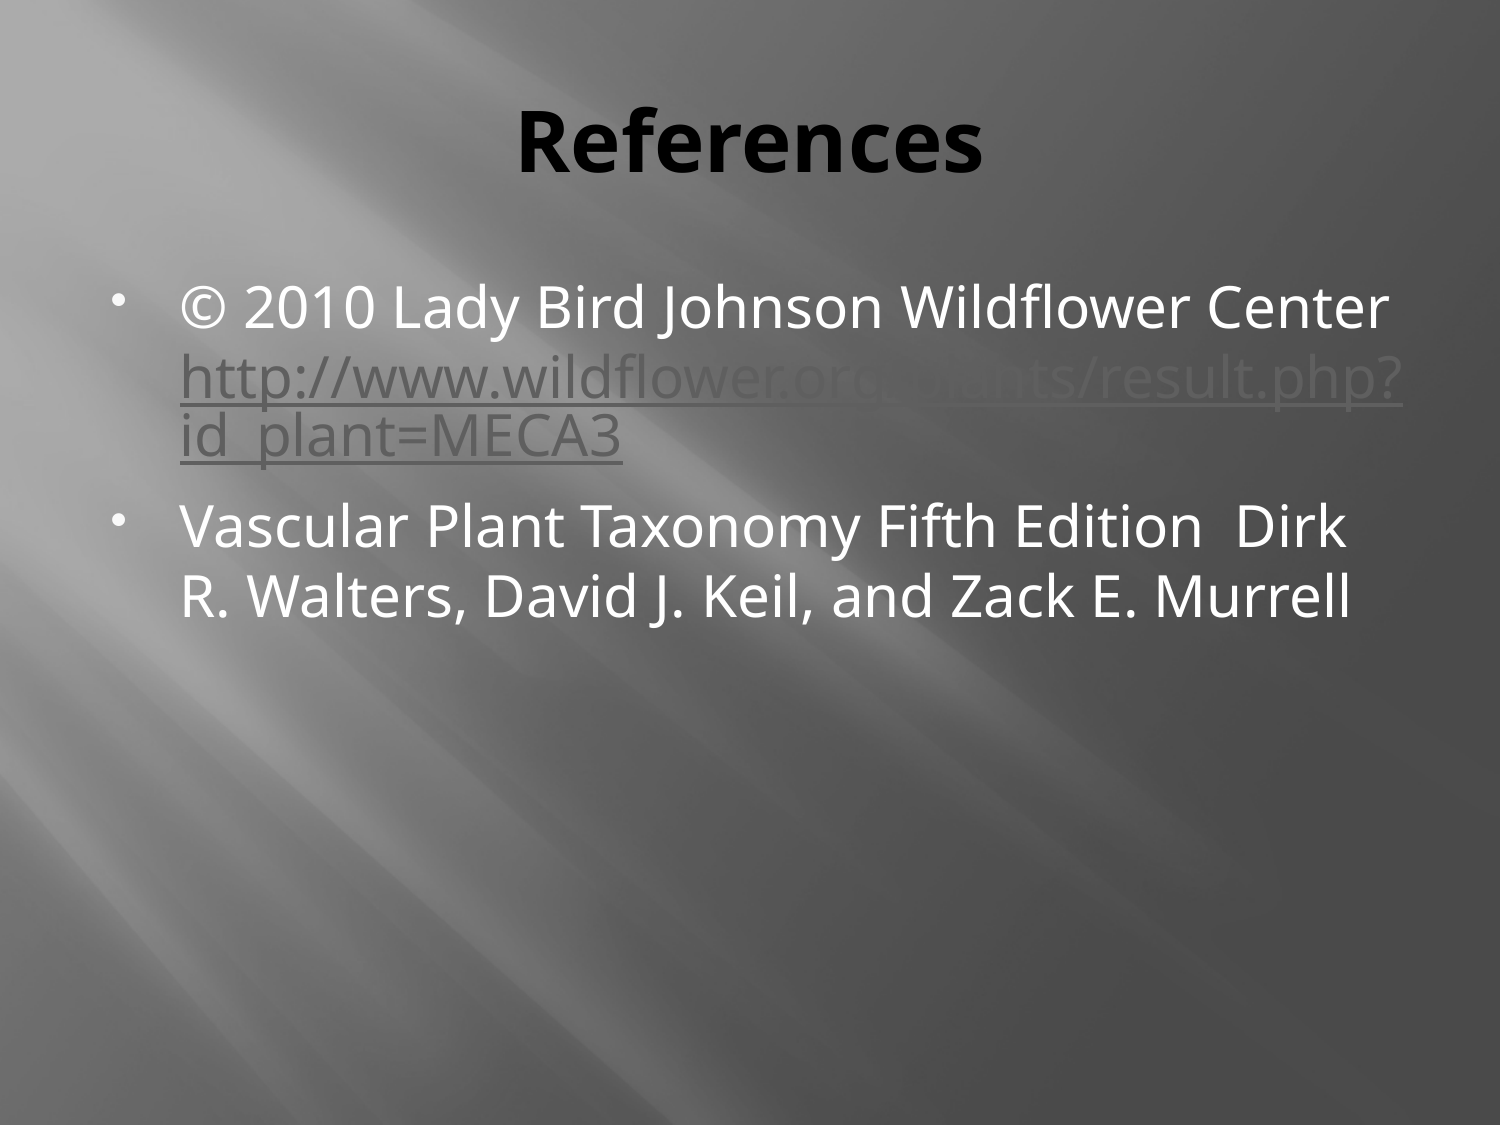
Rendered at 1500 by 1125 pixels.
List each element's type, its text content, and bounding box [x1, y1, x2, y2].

title References [75, 45, 1425, 233]
list © 2010 Lady Bird Johnson Wildflower Center http://www.wildflower.org/plants/result.php?id_plant=MECA3 Vascular Plant Taxonomy Fifth Edition Dirk R. Walters, David J. Keil, and Zack E. Murrell [75, 262, 1425, 1035]
